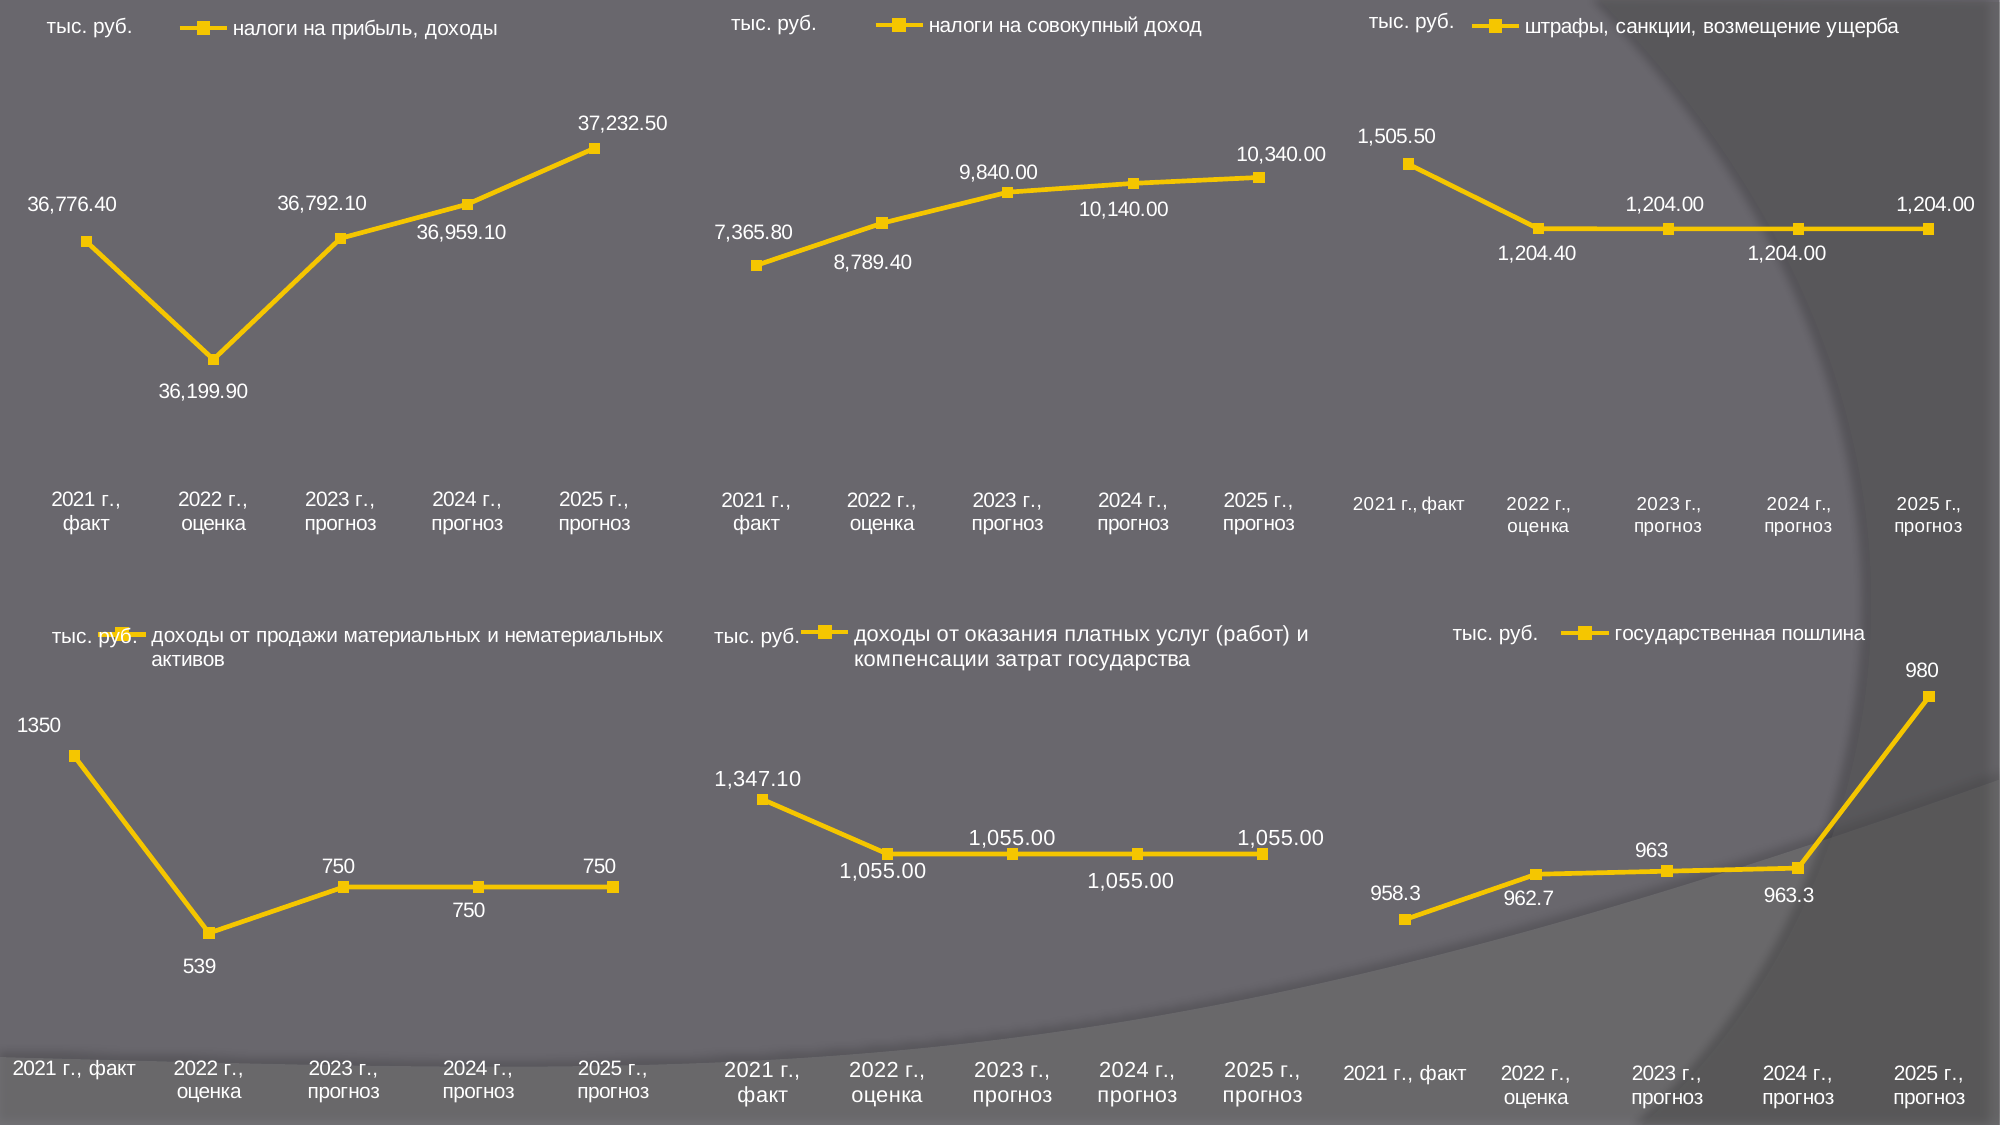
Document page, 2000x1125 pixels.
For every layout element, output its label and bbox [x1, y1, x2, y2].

chart [0, 574, 704, 1125]
chart [0, 10, 663, 563]
chart [1303, 597, 1998, 1125]
chart [670, 0, 1345, 563]
chart [675, 595, 1296, 1125]
chart [1330, 2, 2000, 551]
